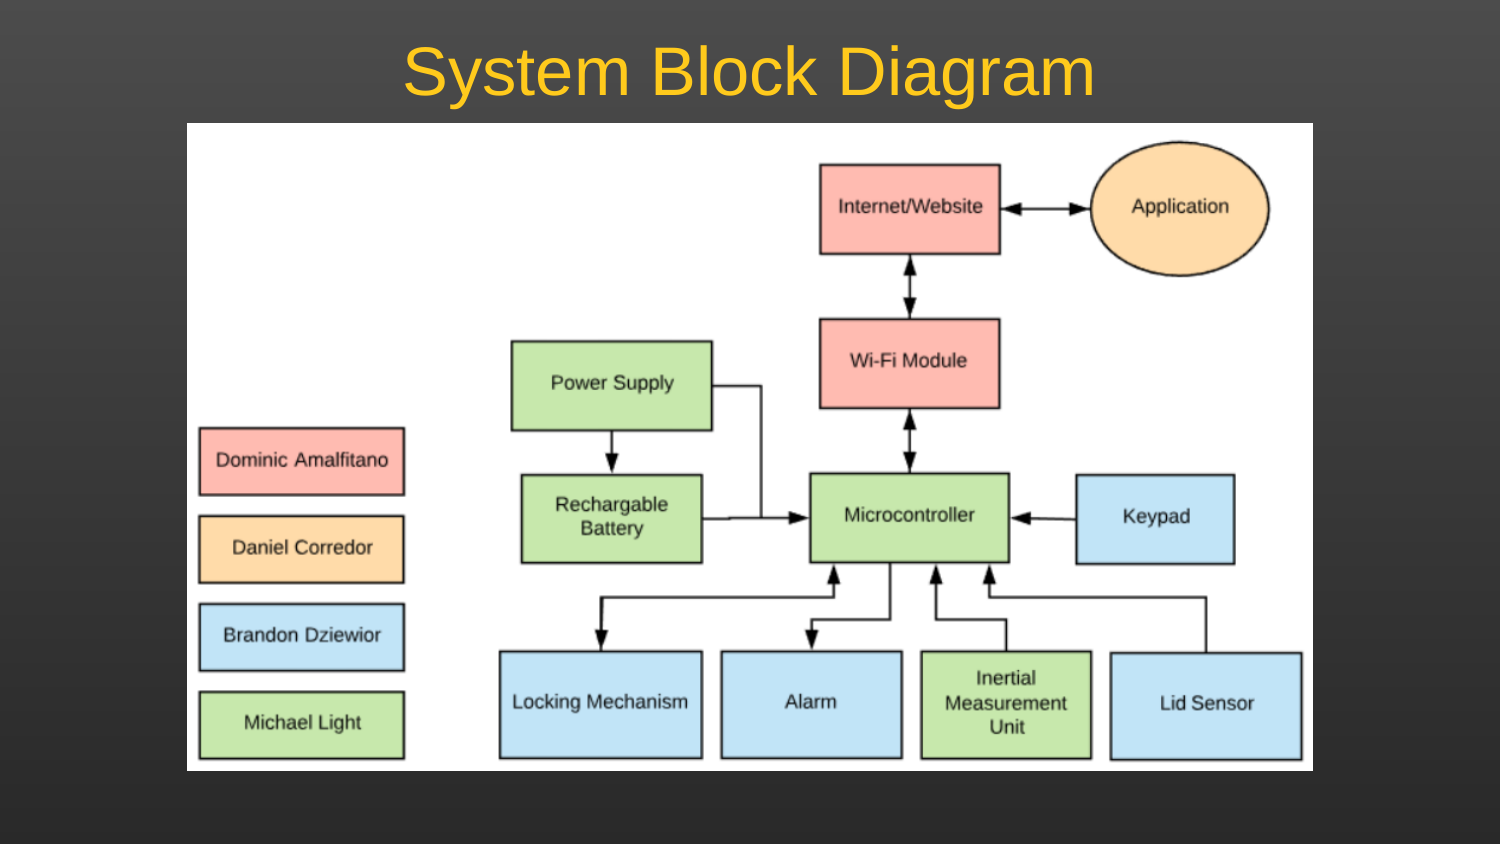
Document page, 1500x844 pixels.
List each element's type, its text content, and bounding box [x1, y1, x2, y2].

picture [186, 122, 1314, 771]
title System Block Diagram [385, 37, 1115, 109]
